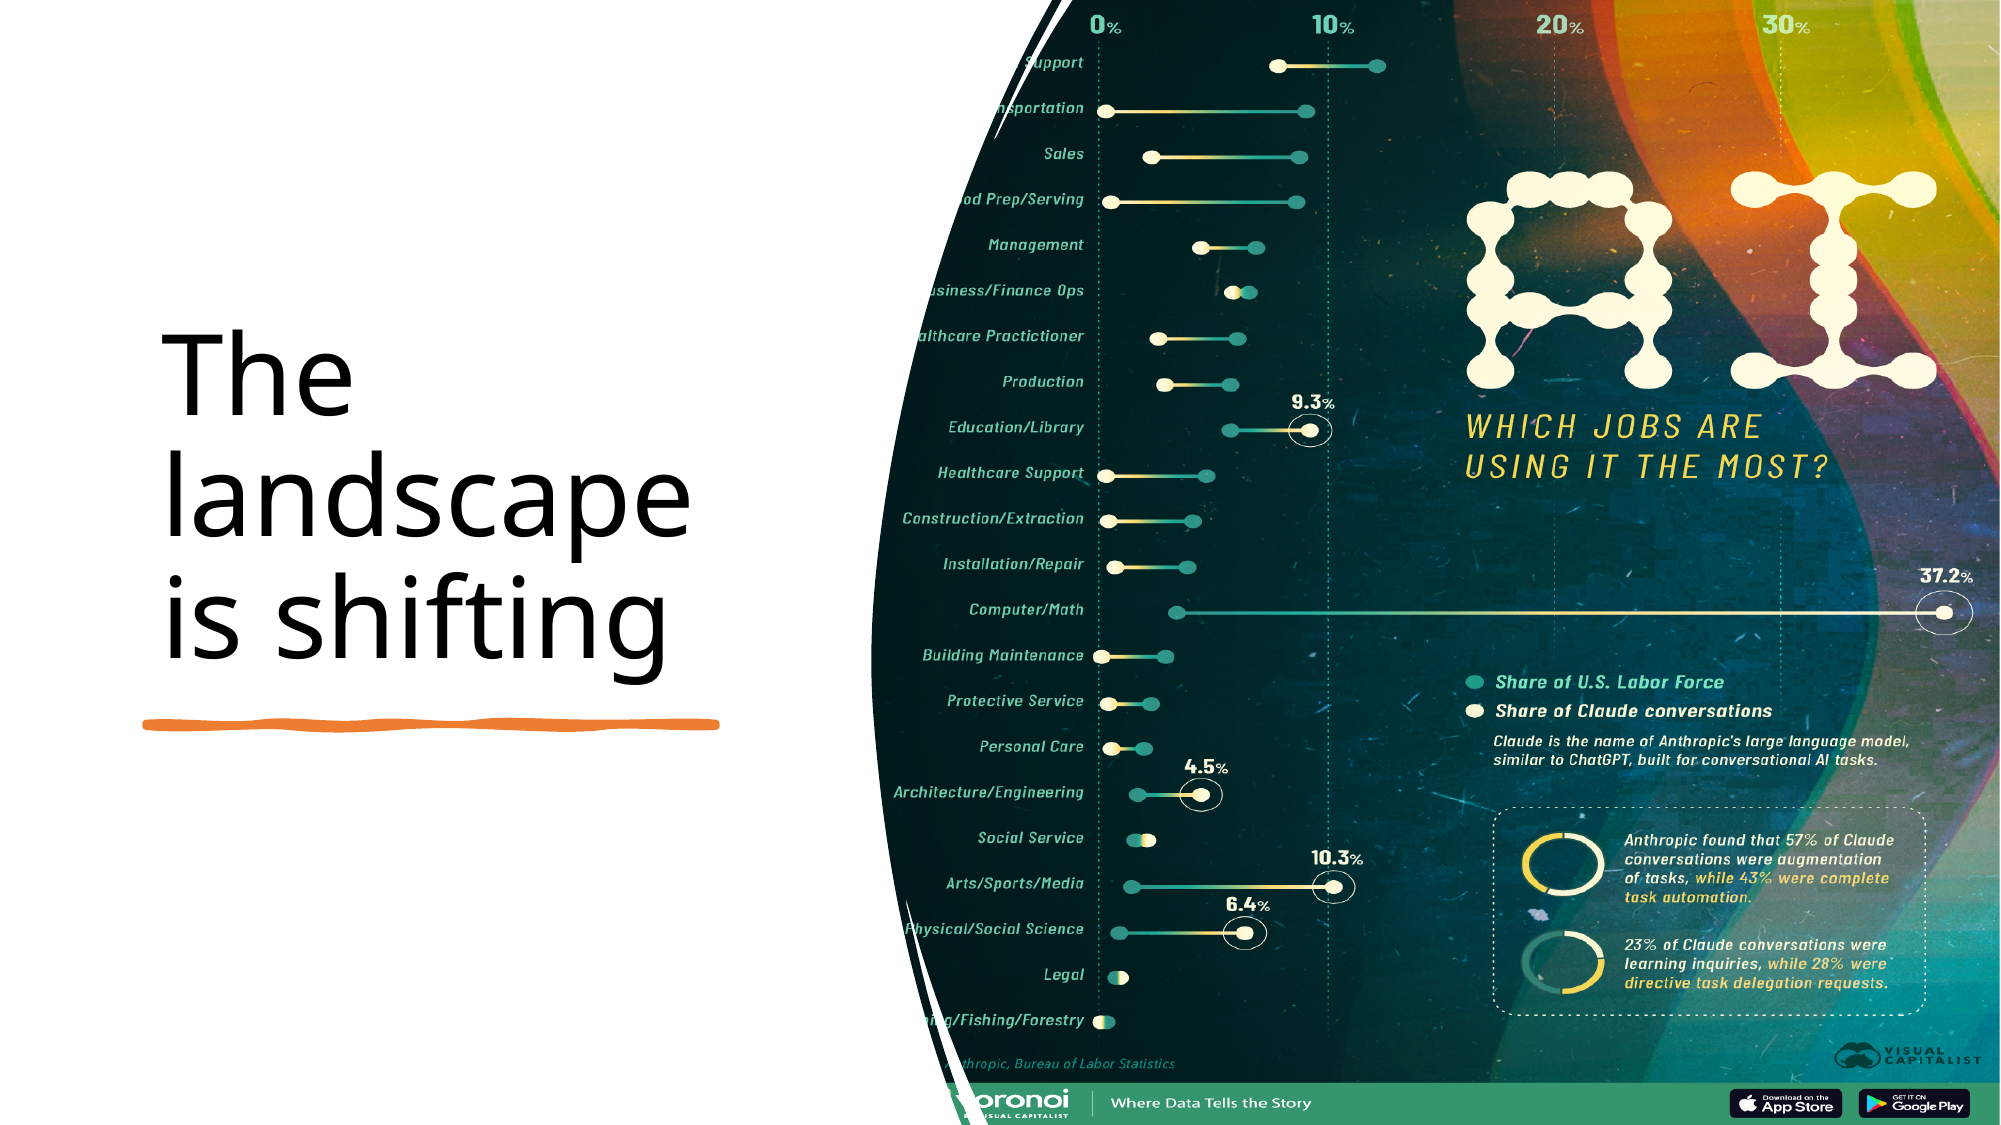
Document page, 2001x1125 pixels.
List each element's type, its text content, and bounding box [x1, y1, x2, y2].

text_box [144, 720, 718, 730]
picture [871, 0, 2000, 1125]
text_box [0, 0, 871, 1125]
title The landscape is shifting [146, 104, 759, 690]
